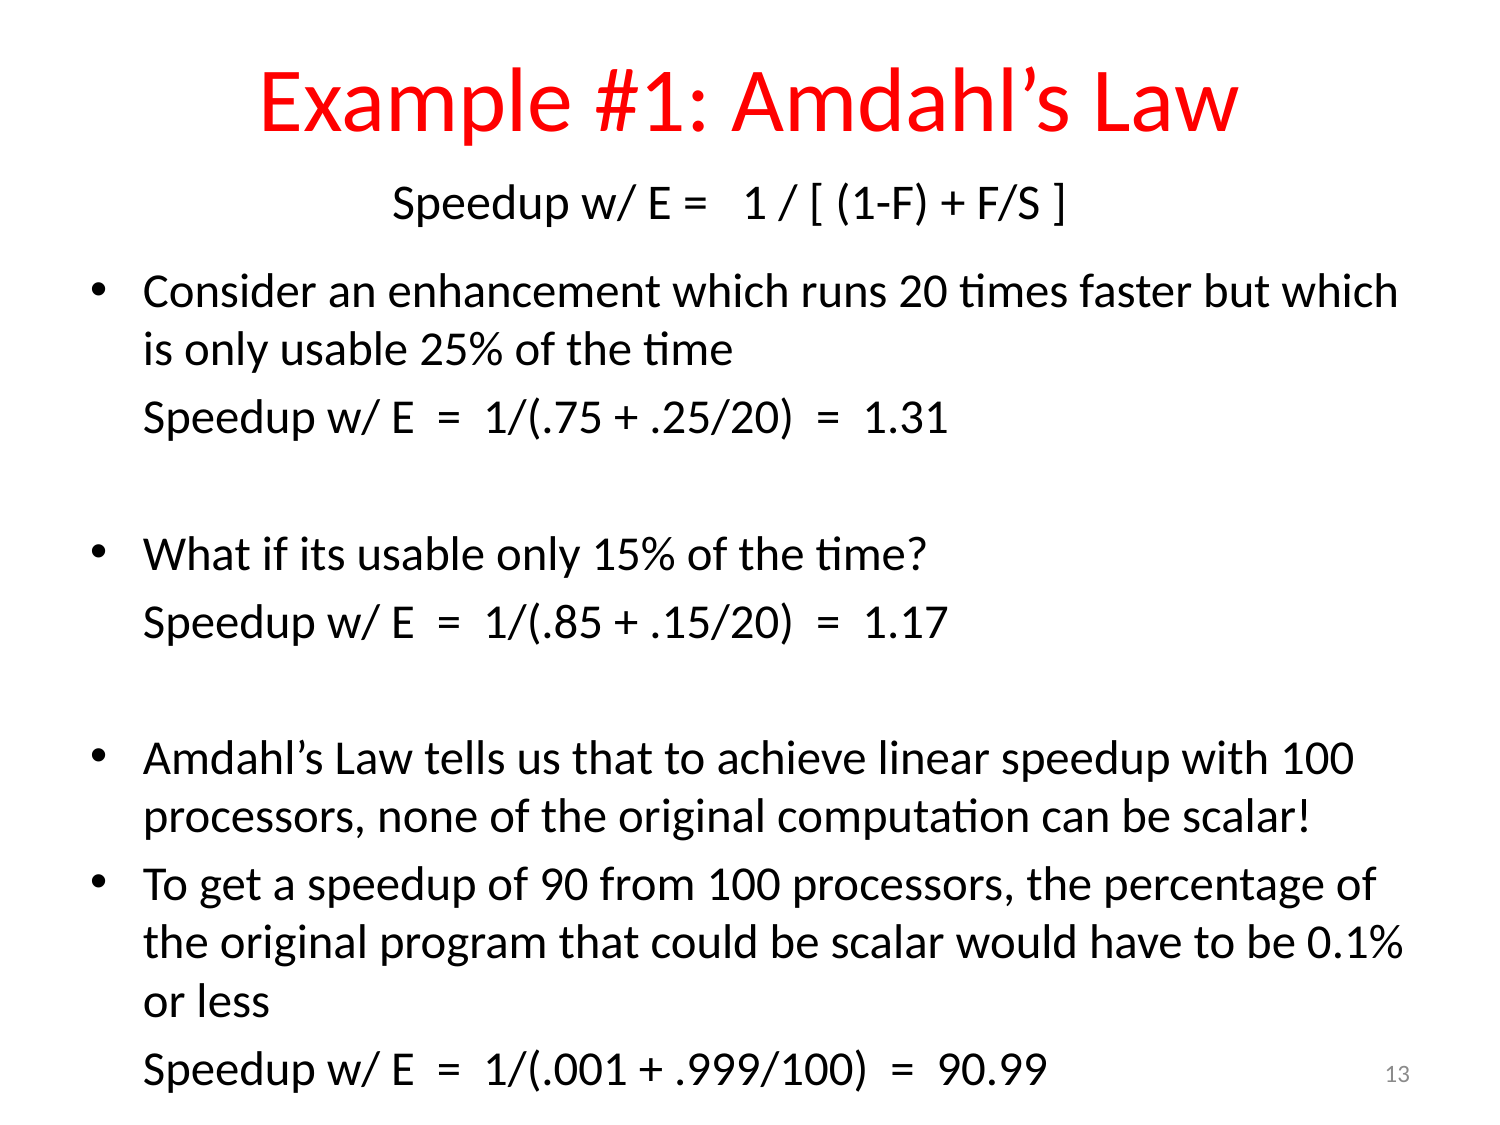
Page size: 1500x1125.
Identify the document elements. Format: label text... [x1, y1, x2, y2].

text_box Speedup w/ E = 1 / [ (1-F) + F/S ] [61, 165, 1399, 234]
title Example #1: Amdahl’s Law [75, 0, 1425, 189]
list Consider an enhancement which runs 20 times faster but which is only usable 25% of the time Speedup w/ E = 1/(.75 + .25/20) = 1.31 What if its usable only 15% of the time? Speedup w/ E = 1/(.85 + .15/20) = 1.17 Amdahl’s Law tells us that to achieve linear speedup with 100 processors, none of the original computation can be scalar! To get a speedup of 90 from 100 processors, the percentage of the original program that could be scalar would have to be 0.1% or less Speedup w/ E = 1/(.001 + .999/100) = 90.99 [75, 251, 1425, 1114]
slide_number 13 [1074, 1042, 1425, 1103]
